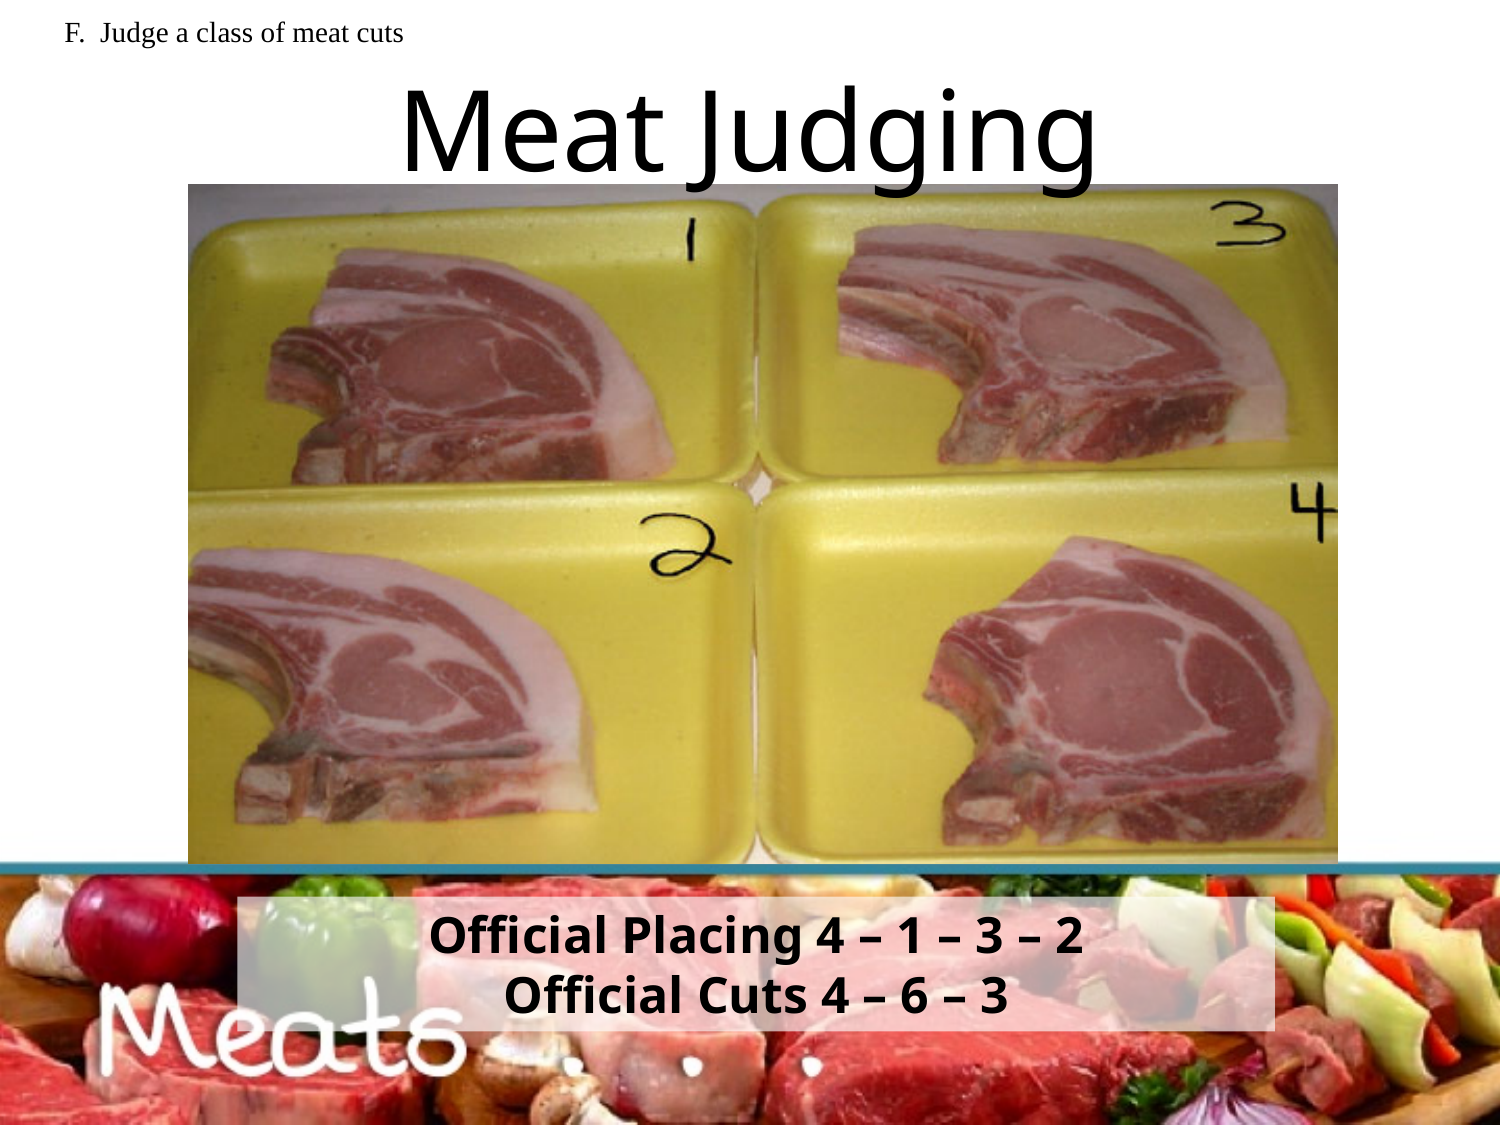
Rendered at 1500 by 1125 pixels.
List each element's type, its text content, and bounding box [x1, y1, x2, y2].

text_box F. Judge a class of meat cuts [49, 0, 1500, 96]
picture [0, 0, 1500, 1125]
text_box Official Placing 4 – 1 – 3 – 2 Official Cuts 4 – 6 – 3 [237, 896, 1275, 1032]
text_box Meat Judging [112, 5, 1388, 247]
